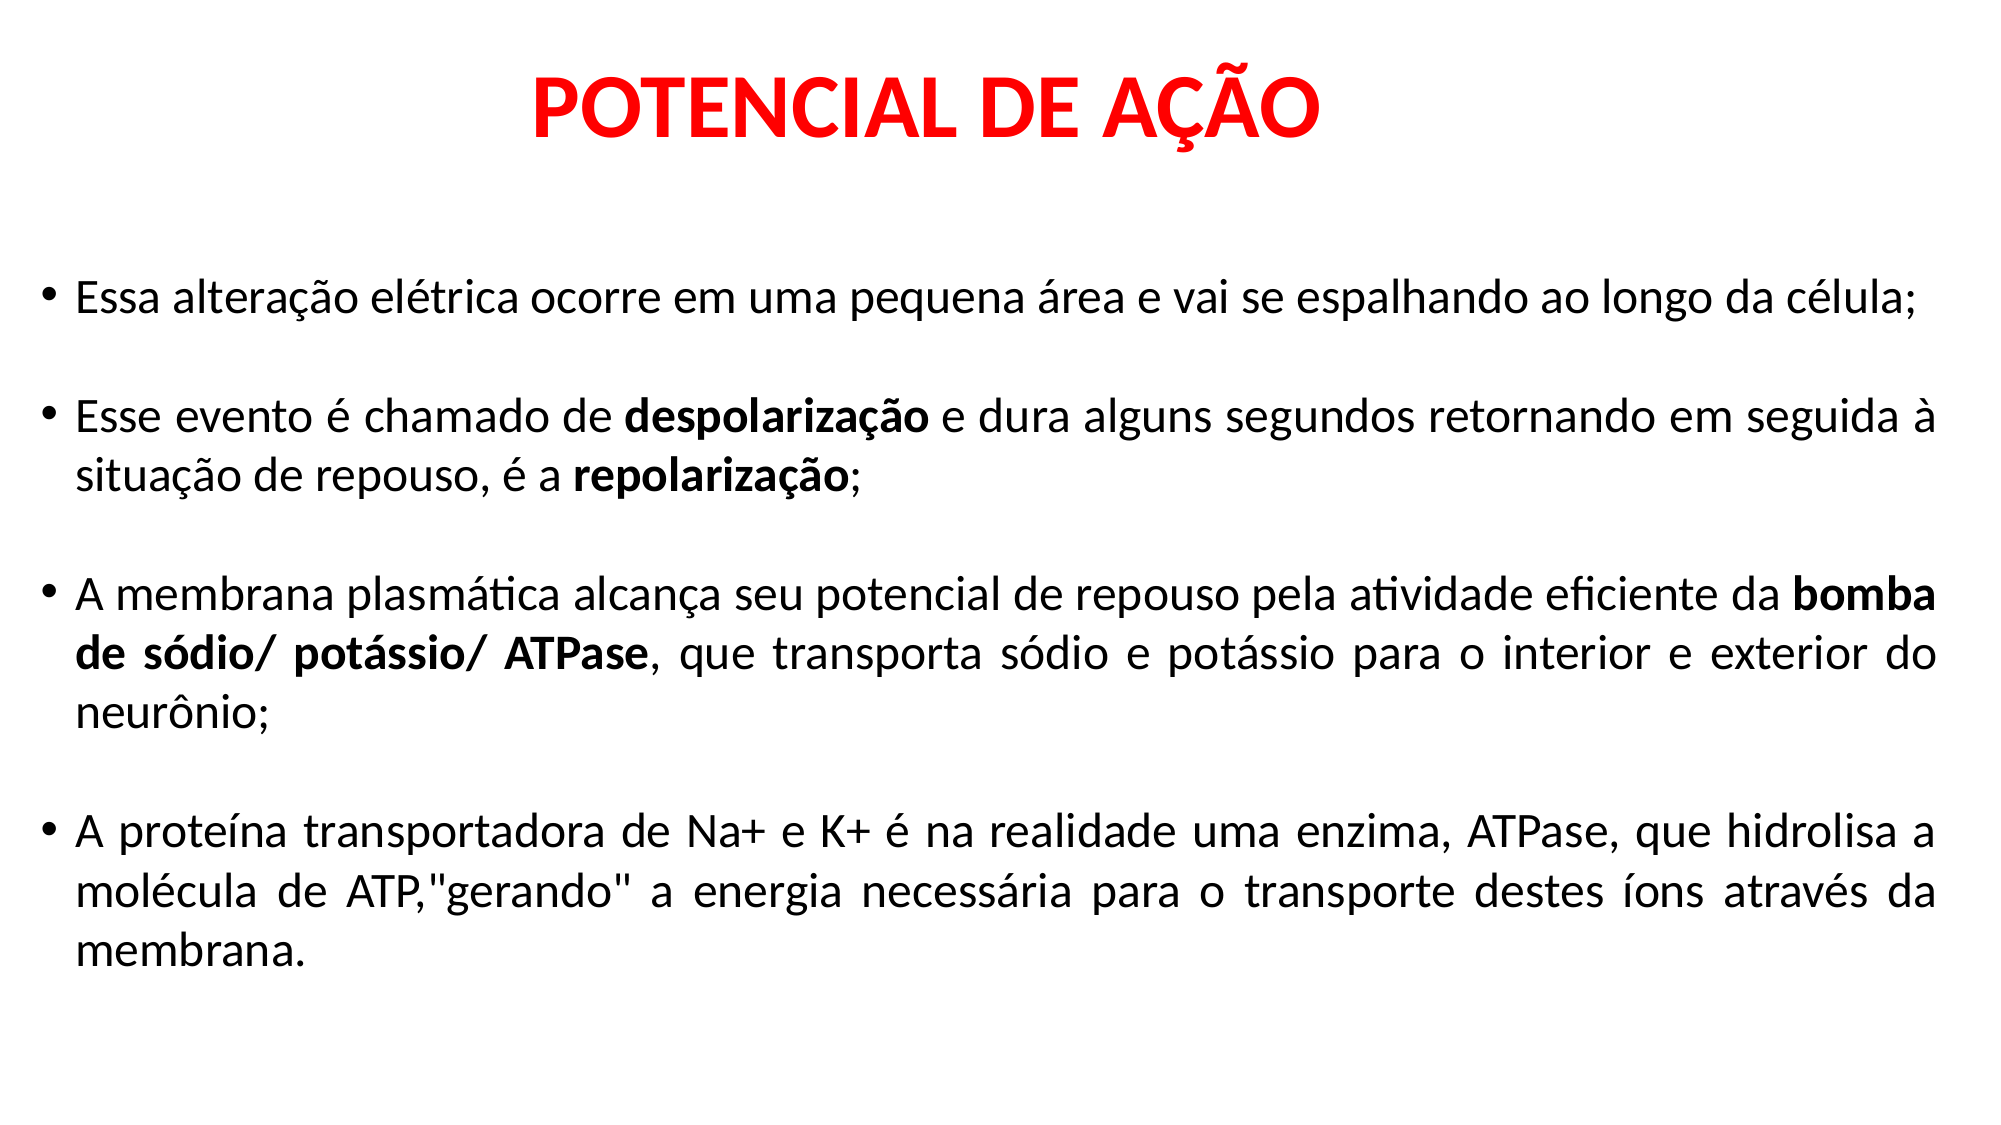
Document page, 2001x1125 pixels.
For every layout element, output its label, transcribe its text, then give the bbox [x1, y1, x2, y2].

list Essa alteração elétrica ocorre em uma pequena área e vai se espalhando ao longo da célula; Esse evento é chamado de despolarização e dura alguns segundos retornando em seguida à situação de repouso, é a repolarização; A membrana plasmática alcança seu potencial de repouso pela atividade eficiente da bomba de sódio/ potássio/ ATPase, que transporta sódio e potássio para o interior e exterior do neurônio; A proteína transportadora de Na+ e K+ é na realidade uma enzima, ATPase, que hidrolisa a molécula de ATP,"gerando" a energia necessária para o transporte destes íons através da membrana. [25, 256, 1953, 1031]
title POTENCIAL DE AÇÃO [516, 42, 1509, 174]
